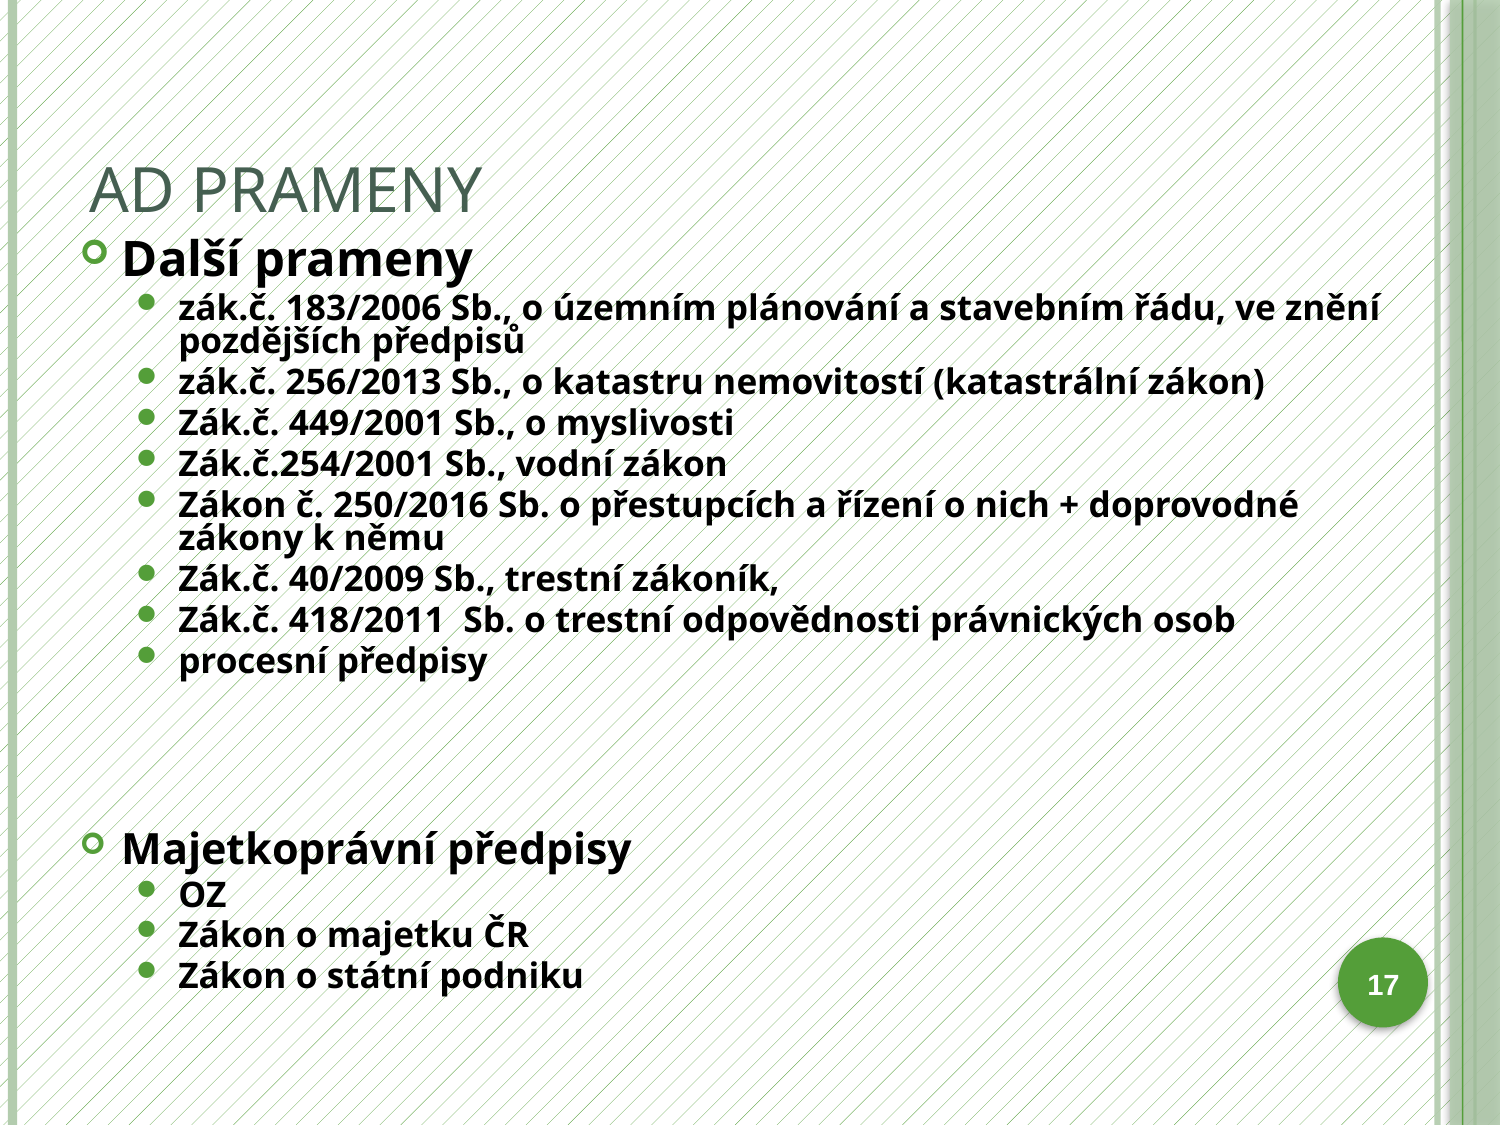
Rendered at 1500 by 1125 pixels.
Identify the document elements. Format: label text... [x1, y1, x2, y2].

title Ad Prameny [75, 45, 1300, 231]
list Další prameny zák.č. 183/2006 Sb., o územním plánování a stavebním řádu, ve znění pozdějších předpisů zák.č. 256/2013 Sb., o katastru nemovitostí (katastrální zákon) Zák.č. 449/2001 Sb., o myslivosti Zák.č.254/2001 Sb., vodní zákon Zákon č. 250/2016 Sb. o přestupcích a řízení o nich + doprovodné zákony k němu Zák.č. 40/2009 Sb., trestní zákoník, Zák.č. 418/2011 Sb. o trestní odpovědnosti právnických osob procesní předpisy Majetkoprávní předpisy OZ Zákon o majetku ČR Zákon o státní podniku [64, 231, 1437, 1006]
slide_number 17 [1333, 940, 1434, 1027]
